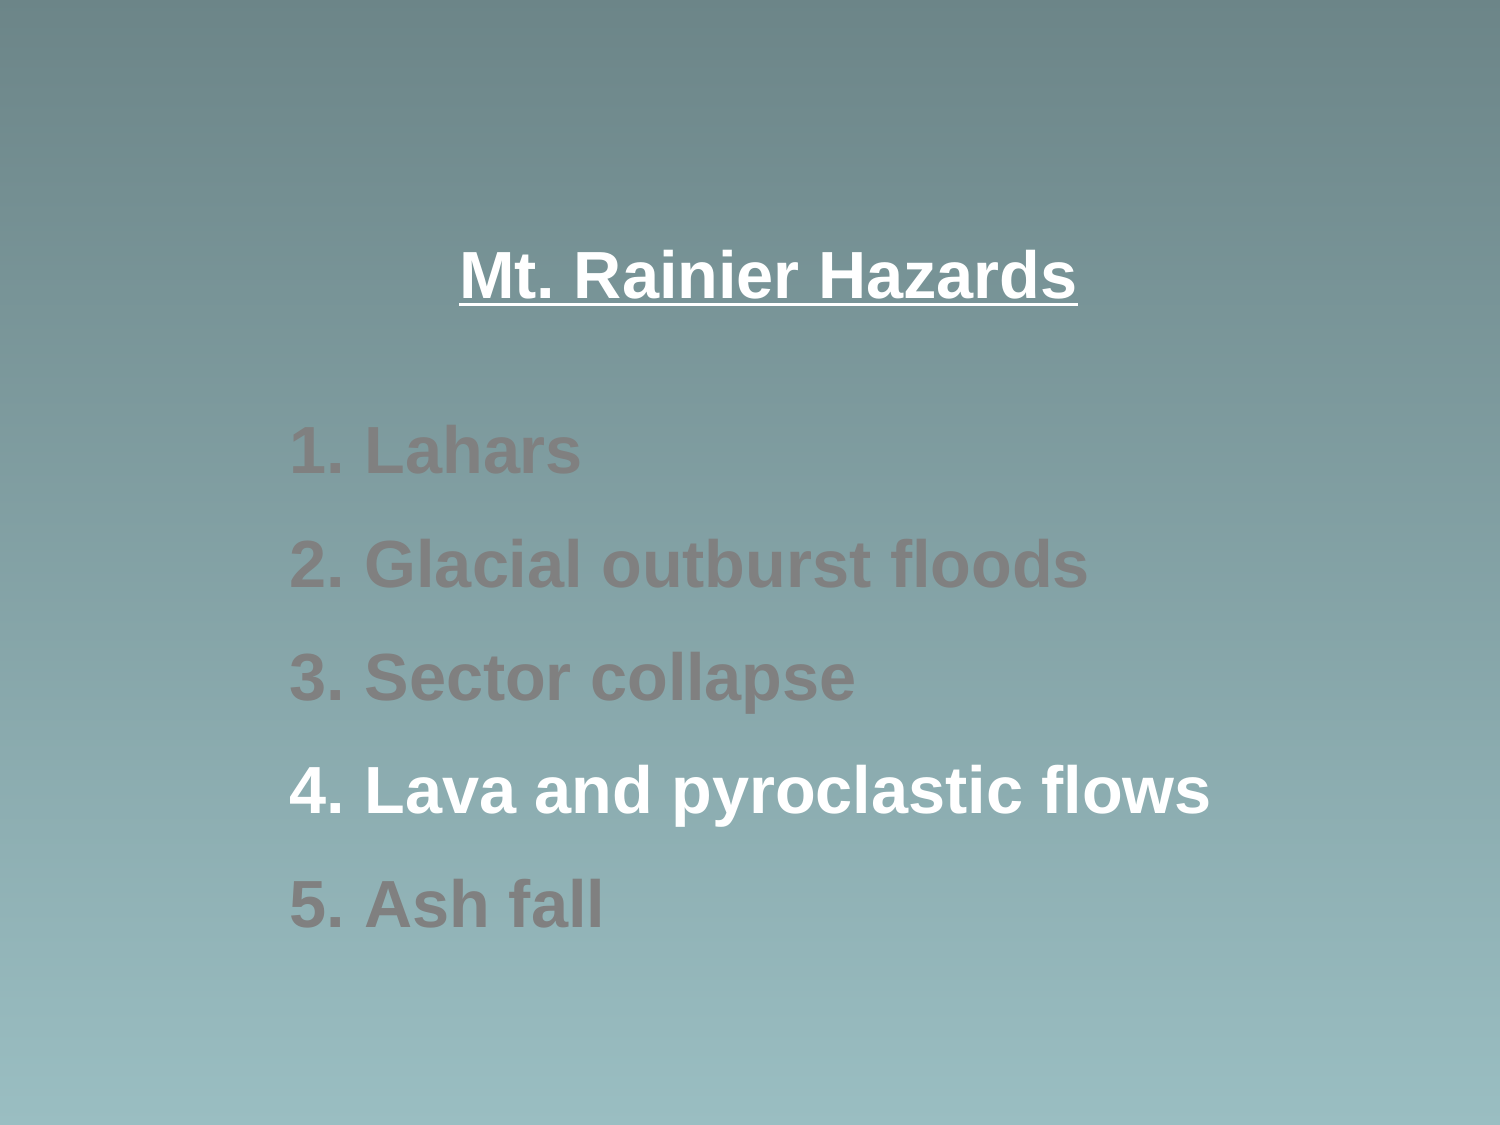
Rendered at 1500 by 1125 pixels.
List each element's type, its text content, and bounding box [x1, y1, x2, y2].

text_box Lahars Glacial outburst floods Sector collapse Lava and pyroclastic flows Ash fall [274, 399, 1238, 948]
text_box Mt. Rainier Hazards [312, 224, 1225, 320]
